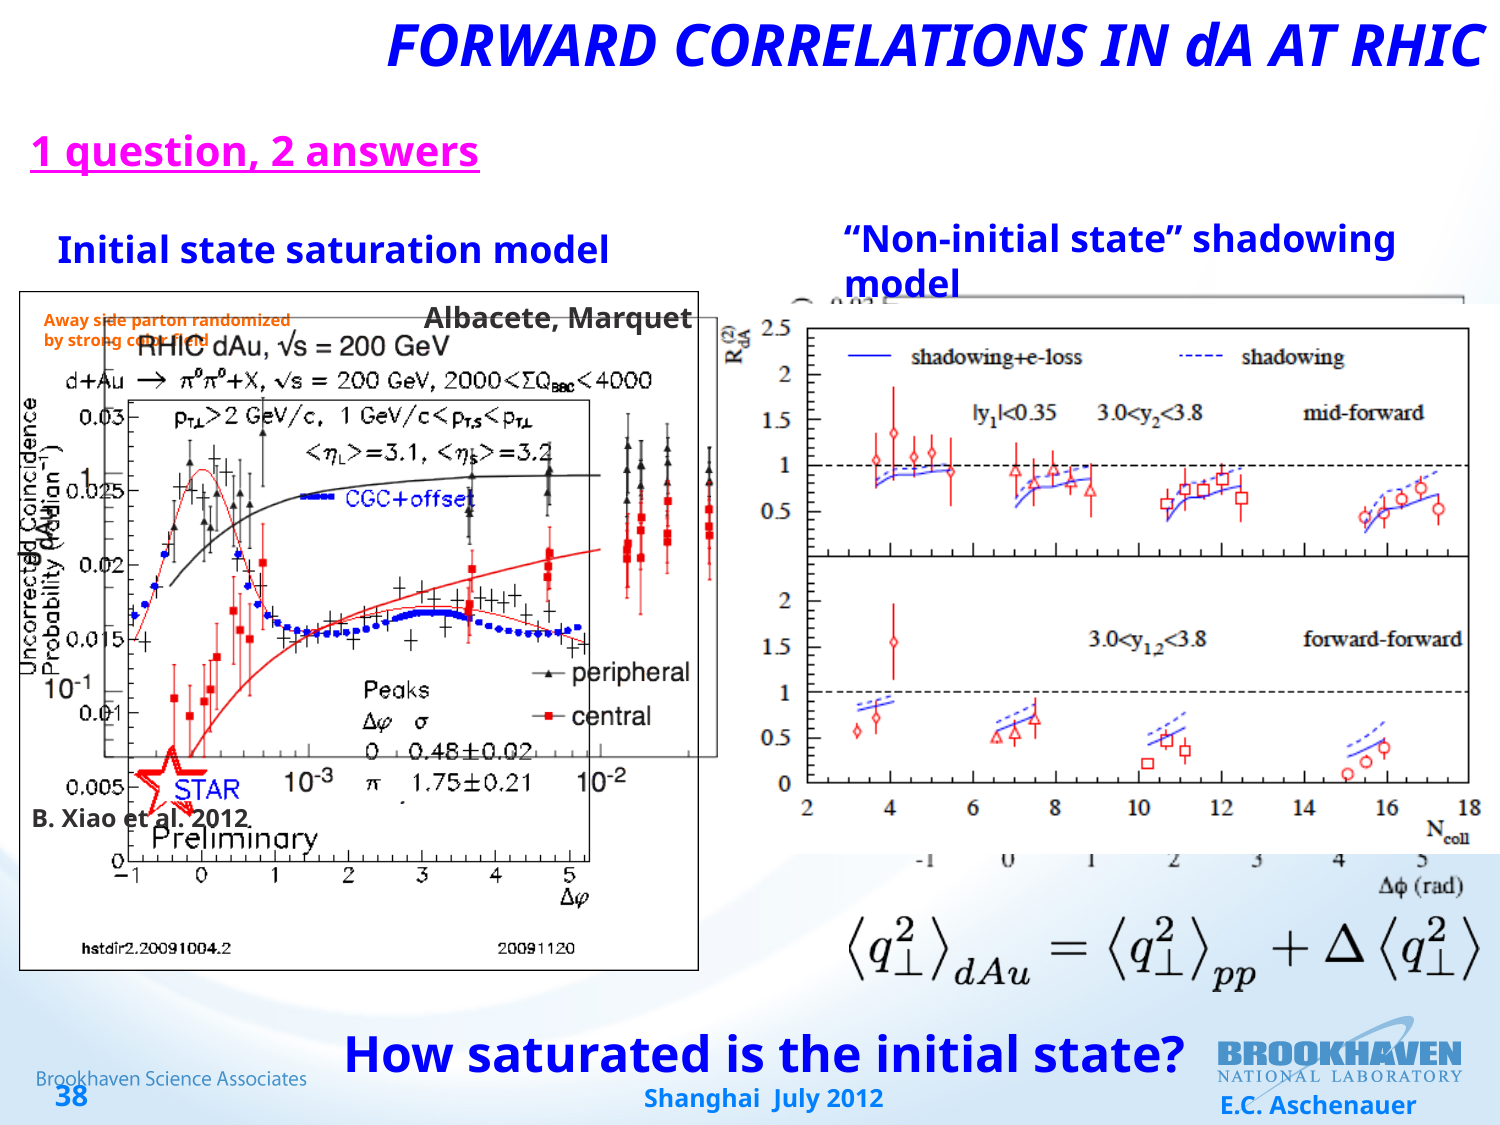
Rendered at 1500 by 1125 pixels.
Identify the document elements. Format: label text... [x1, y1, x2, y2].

slide_number 38 [3, 1064, 104, 1125]
text_box Initial state saturation model [57, 219, 617, 279]
text_box “Non-initial state” shadowing model [843, 216, 1500, 303]
footer Shanghai July 2012 [449, 1063, 1080, 1125]
picture [0, 1, 1500, 1125]
slide_number E.C. Aschenauer [1204, 1063, 1481, 1125]
text_box 1 question, 2 answers [29, 105, 490, 195]
title Forward Correlations in dA at RHIC [124, 0, 1500, 101]
text_box How saturated is the initial state? [329, 1010, 1200, 1095]
